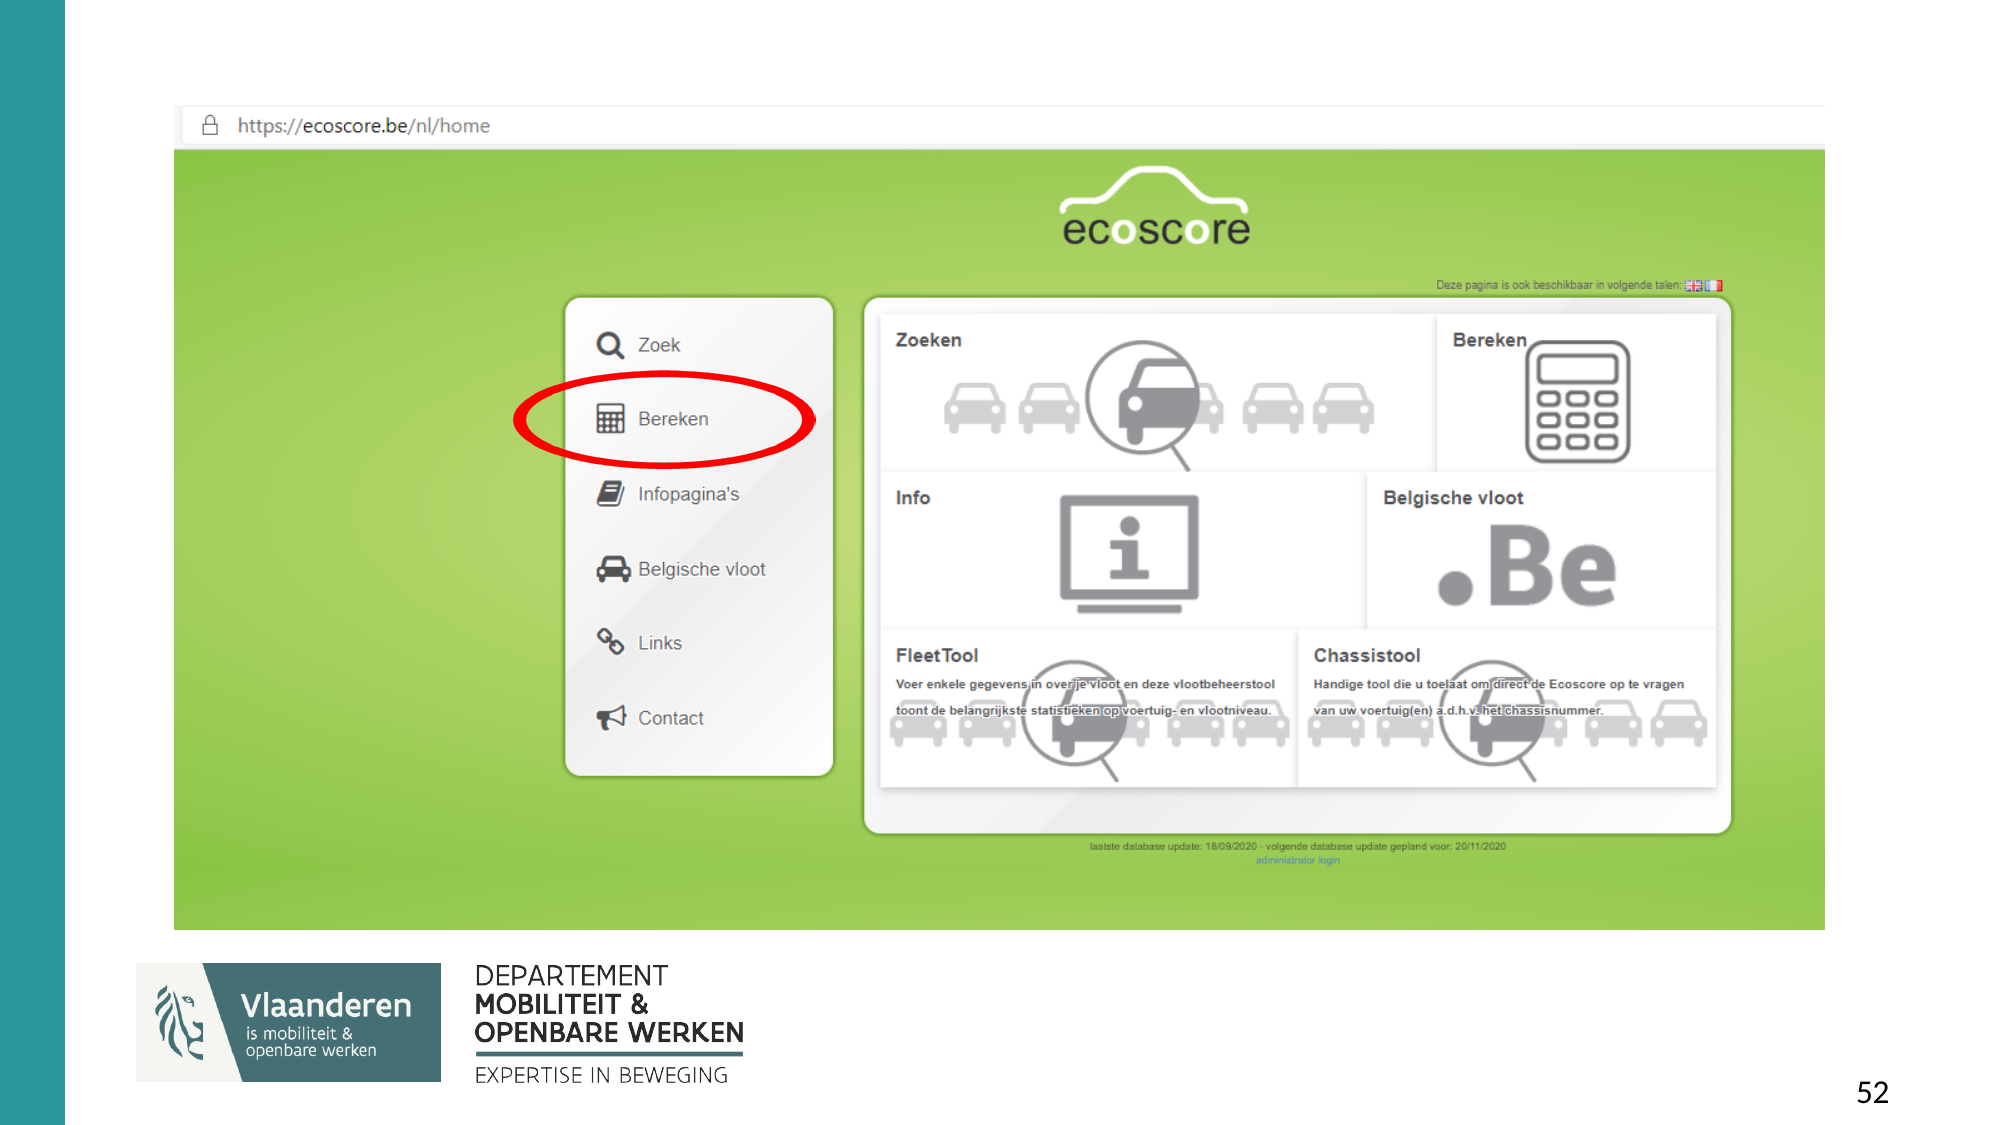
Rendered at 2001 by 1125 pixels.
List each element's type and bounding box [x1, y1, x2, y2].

picture [475, 965, 743, 1083]
picture [174, 105, 1826, 930]
picture [136, 963, 441, 1082]
